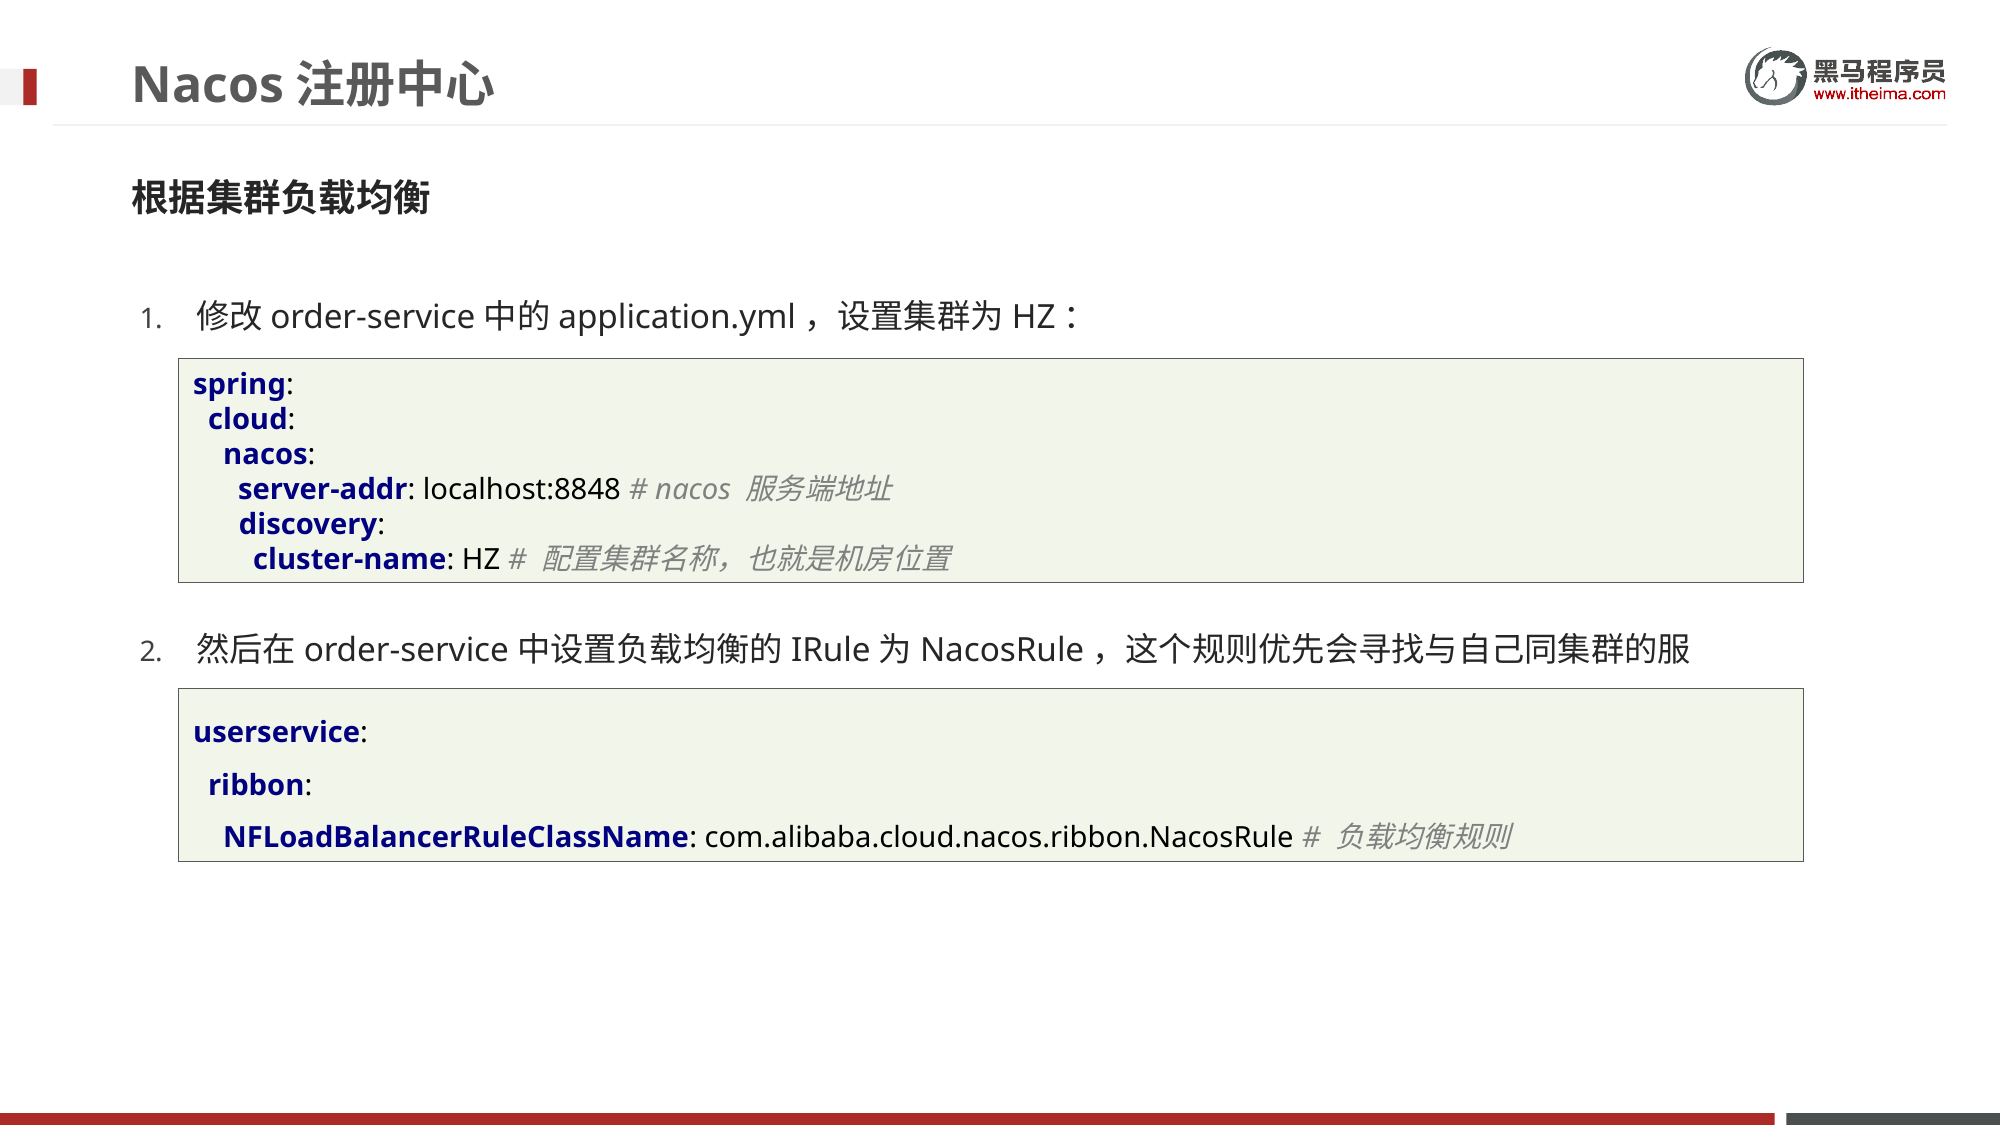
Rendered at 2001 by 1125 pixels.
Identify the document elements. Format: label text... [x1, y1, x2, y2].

title Nacos注册中心 [116, 40, 1556, 125]
list 根据集群负载均衡 [116, 154, 1880, 239]
text_box userservice: ribbon: NFLoadBalancerRuleClassName: com.alibaba.cloud.nacos.ribbon.NacosRule # 负载均衡规则 [178, 688, 1804, 862]
text_box 修改order-service中的application.yml，设置集群为HZ： 然后在order-service中设置负载均衡的IRule为NacosRule，这个规则优先会寻找与自己同集群的服务： [124, 268, 1750, 961]
text_box spring: cloud: nacos: server-addr: localhost:8848 # nacos 服务端地址 discovery: cluster-name: HZ # 配置集群名称，也就是机房位置 [178, 358, 1804, 583]
picture [1744, 46, 1946, 106]
